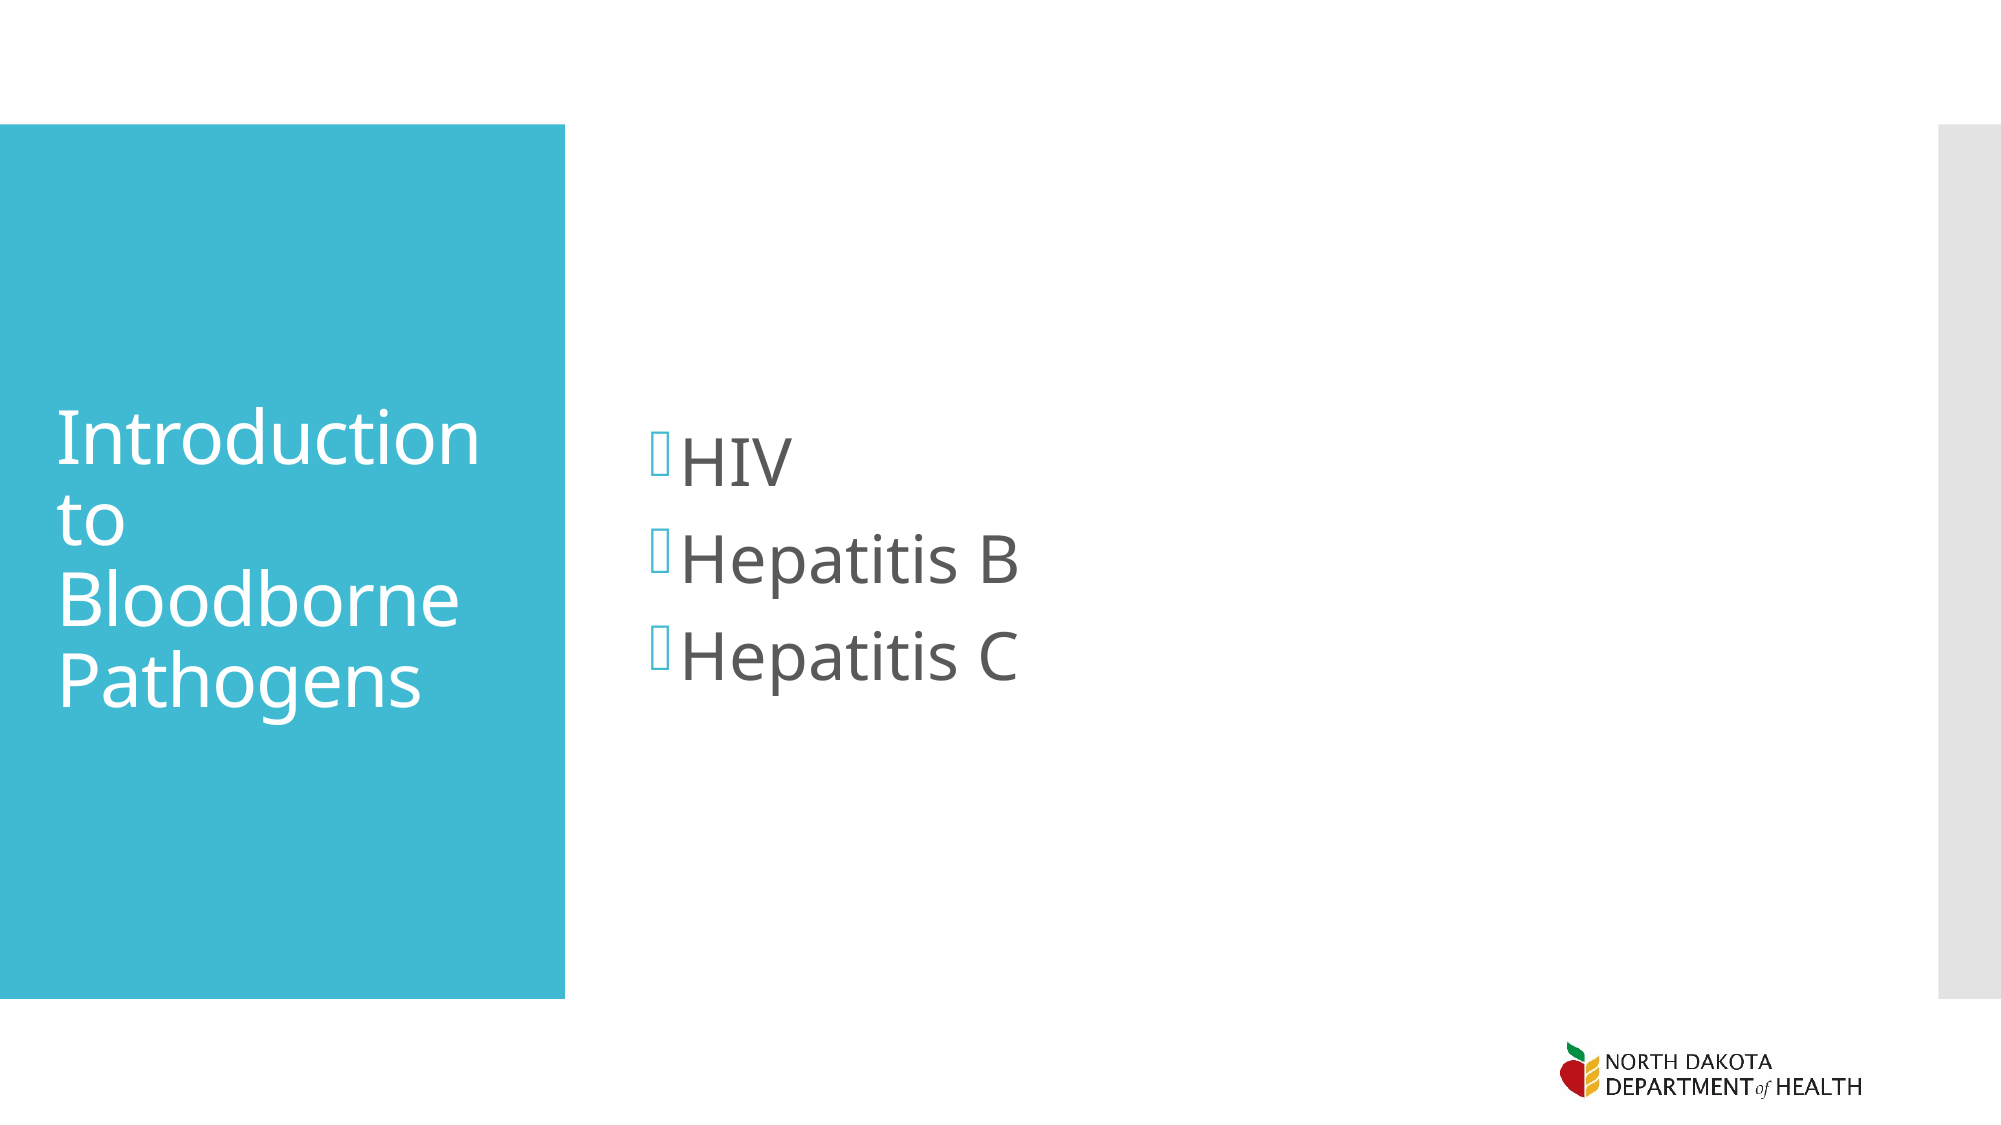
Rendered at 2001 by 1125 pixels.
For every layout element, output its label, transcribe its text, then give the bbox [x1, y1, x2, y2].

list HIV Hepatitis B Hepatitis C [634, 141, 1835, 982]
title Introduction to Bloodborne Pathogens [41, 184, 525, 940]
picture [1560, 1041, 1870, 1103]
